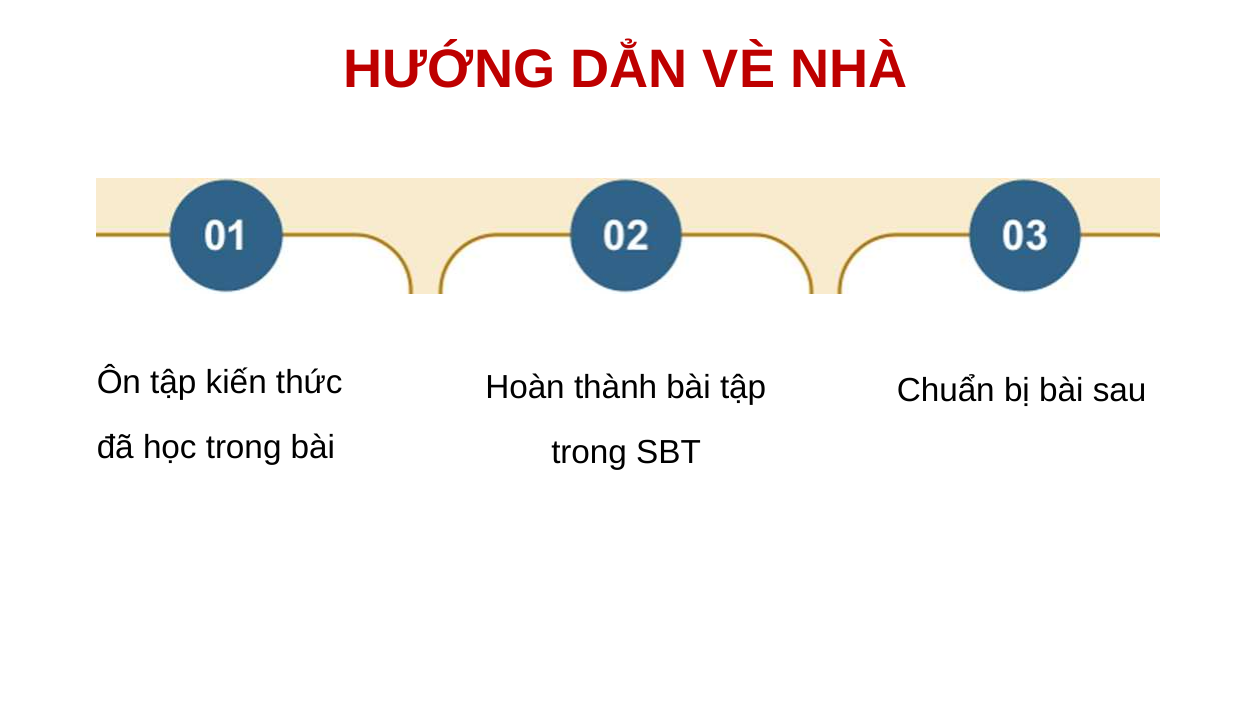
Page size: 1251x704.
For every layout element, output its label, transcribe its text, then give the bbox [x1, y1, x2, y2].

text_box Ôn tập kiến thức đã học trong bài [96, 335, 357, 443]
text_box Chuẩn bị bài sau [896, 367, 1159, 412]
text_box HƯỚNG DẲN VÈ NHÀ [336, 33, 916, 91]
text_box Hoàn thành bài tập trong SBT [478, 341, 774, 443]
picture [96, 177, 1160, 294]
